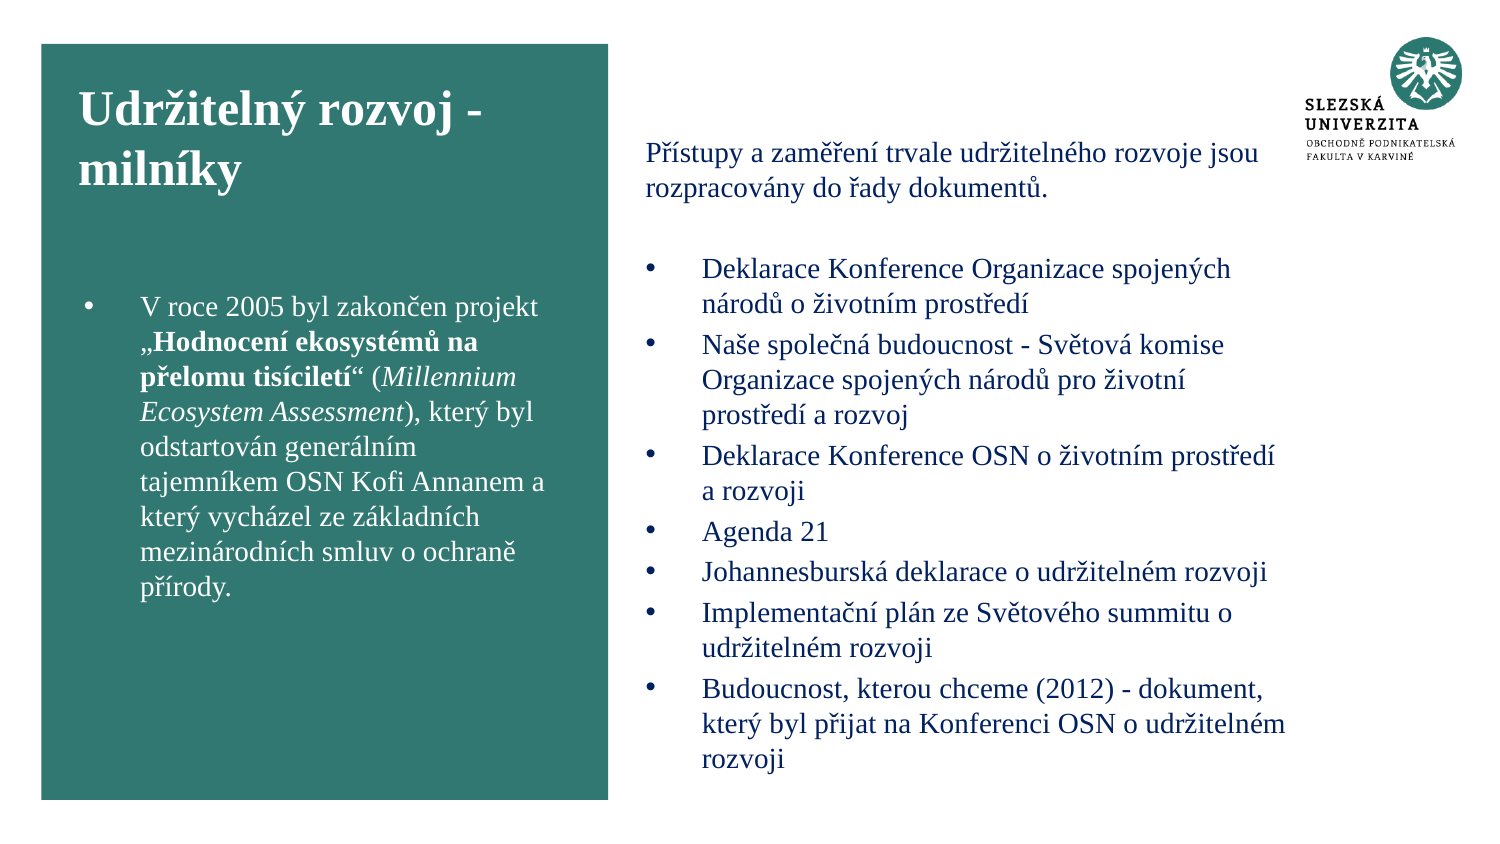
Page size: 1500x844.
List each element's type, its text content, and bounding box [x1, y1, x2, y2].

text_box [39, 42, 610, 802]
picture [1304, 36, 1463, 160]
text_box Udržitelný rozvoj - milníky [63, 67, 586, 245]
text_box Přístupy a zaměření trvale udržitelného rozvoje jsou rozpracovány do řady dokumentů. Deklarace Konference Organizace spojených národů o životním prostředí Naše společná budoucnost - Světová komise Organizace spojených národů pro životní prostředí a rozvoj Deklarace Konference OSN o životním prostředí a rozvoji Agenda 21 Johannesburská deklarace o udržitelném rozvoji Implementační plán ze Světového summitu o udržitelném rozvoji Budoucnost, kterou chceme (2012) - dokument, který byl přijat na Konferenci OSN o udržitelném rozvoji [630, 43, 1310, 800]
text_box V roce 2005 byl zakončen projekt „Hodnocení ekosystémů na přelomu tisíciletí“ (Millennium Ecosystem Assessment), který byl odstartován generálním tajemníkem OSN Kofi Annanem a který vycházel ze základních mezinárodních smluv o ochraně přírody. [68, 280, 565, 800]
